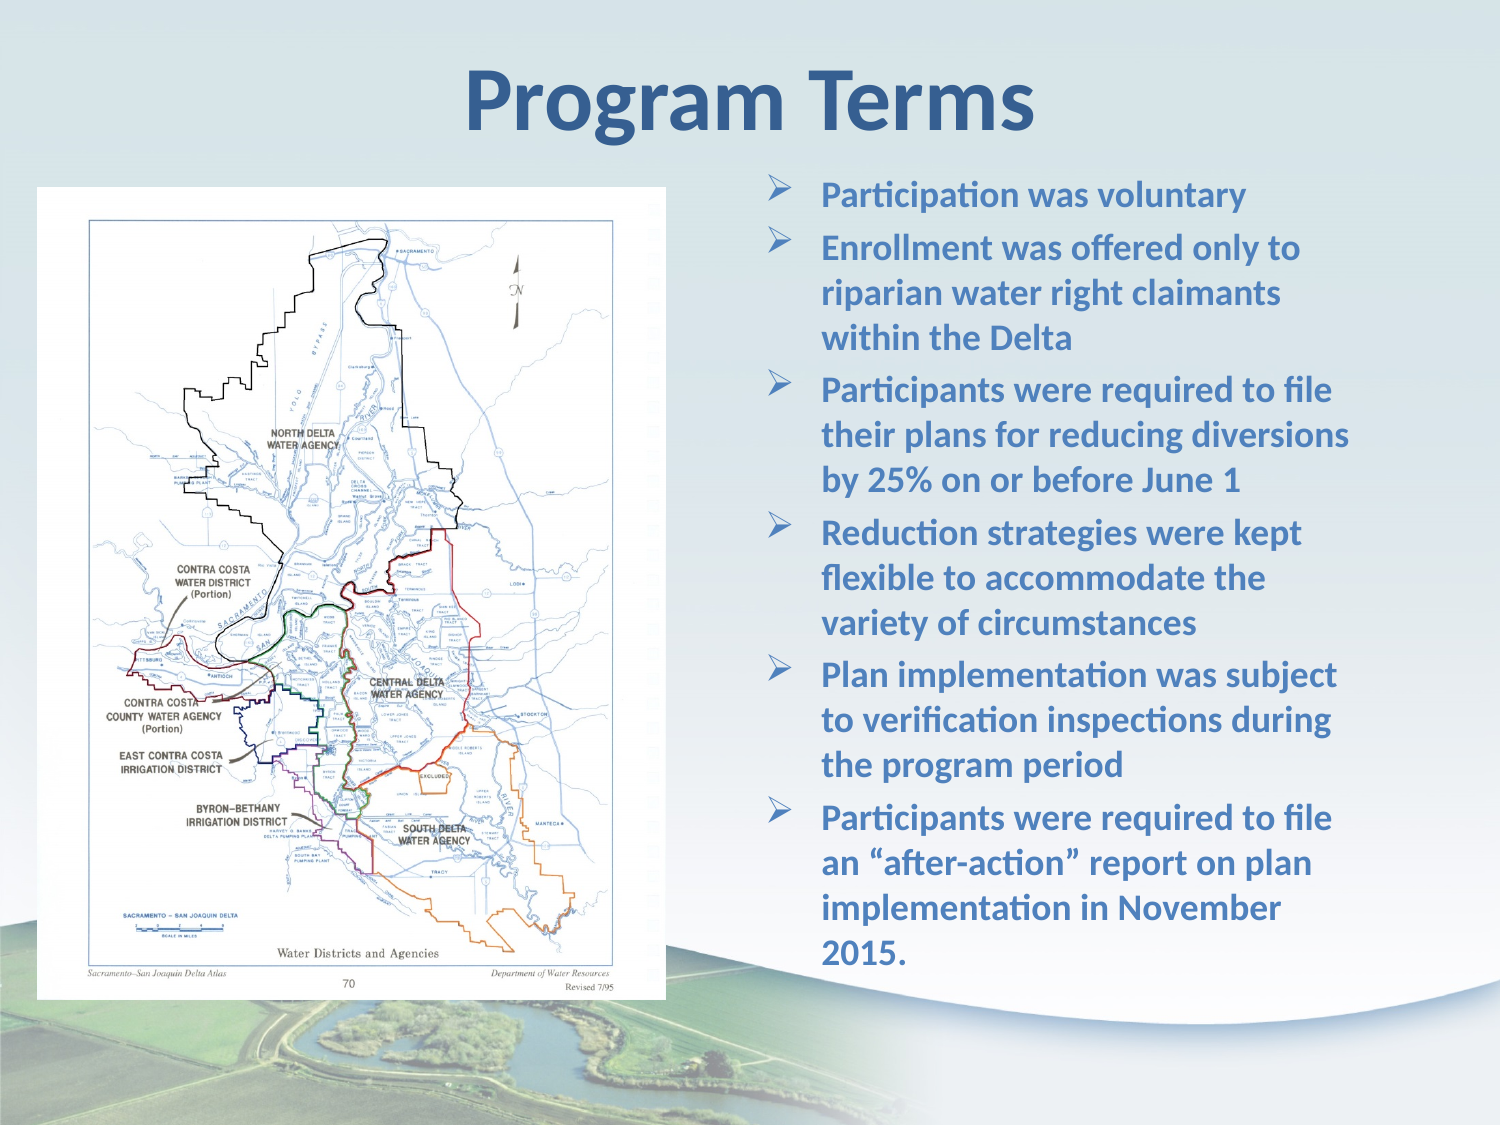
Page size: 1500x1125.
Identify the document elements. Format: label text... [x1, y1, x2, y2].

list Participation was voluntary Enrollment was offered only to riparian water right claimants within the Delta Participants were required to file their plans for reducing diversions by 25% on or before June 1 Reduction strategies were kept flexible to accommodate the variety of circumstances Plan implementation was subject to verification inspections during the program period Participants were required to file an “after-action” report on plan implementation in November 2015. [750, 162, 1375, 975]
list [37, 187, 666, 1001]
picture [0, 0, 1500, 1125]
title Program Terms [112, 0, 1388, 188]
